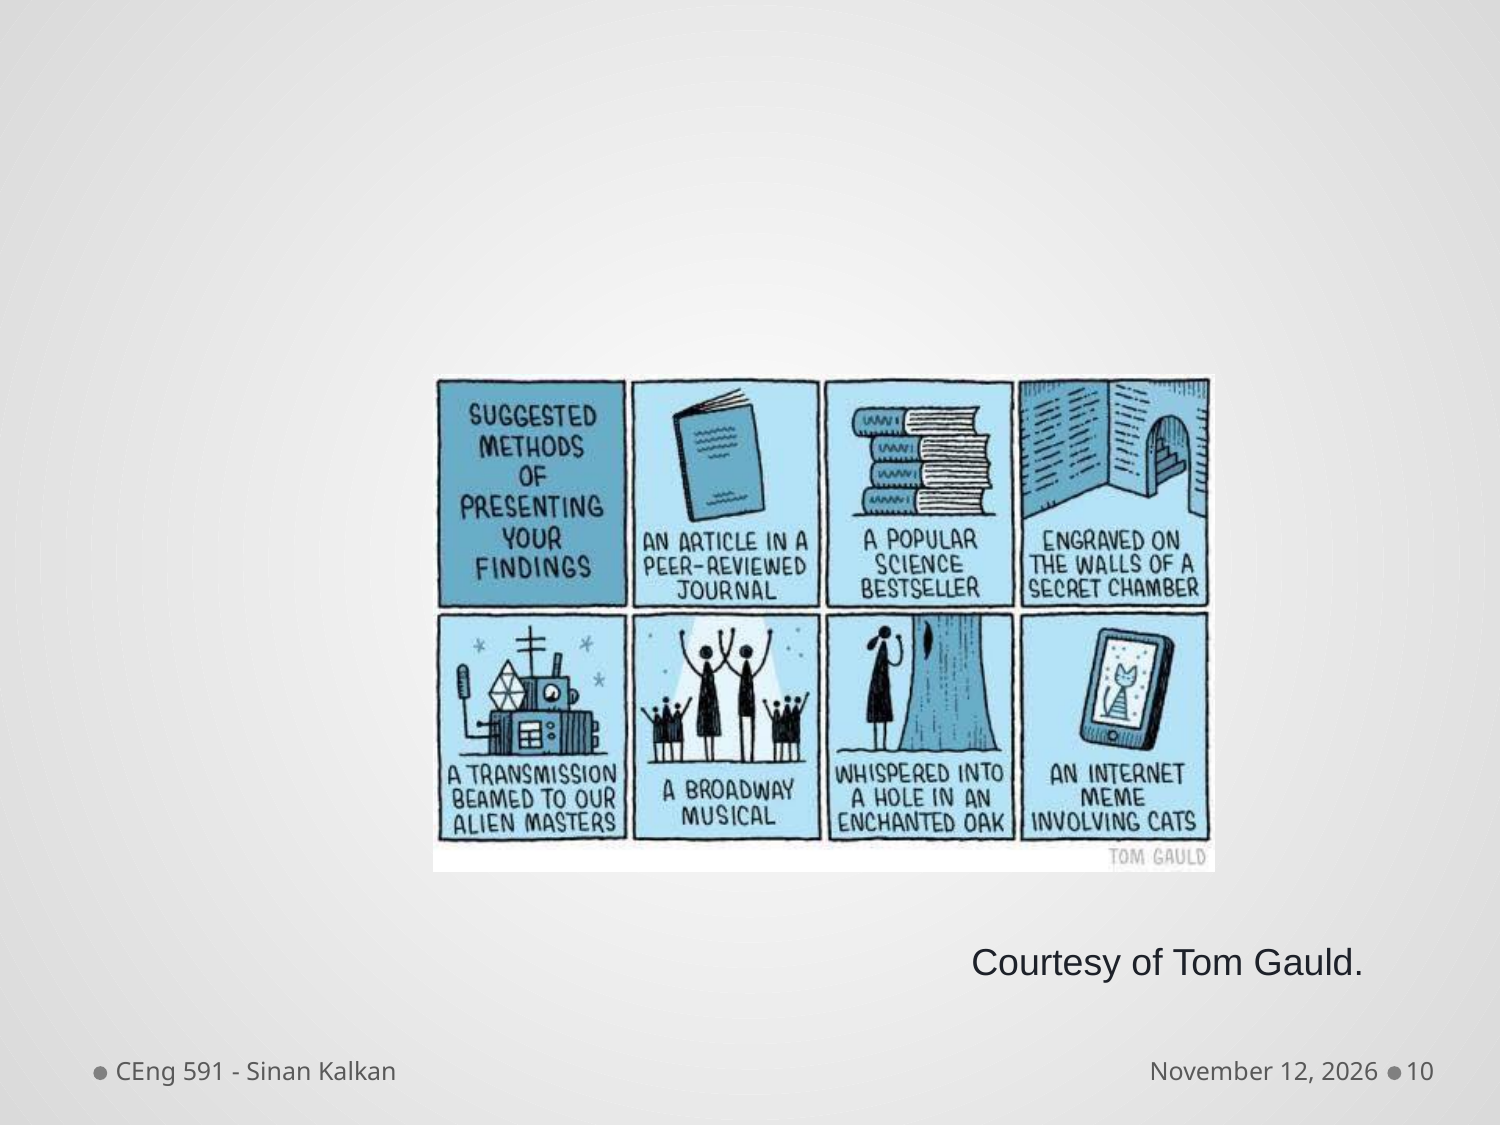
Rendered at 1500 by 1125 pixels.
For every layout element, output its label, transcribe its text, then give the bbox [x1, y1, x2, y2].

text_box Courtesy of Tom Gauld. [956, 930, 1379, 990]
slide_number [1043, 1042, 1386, 1103]
footer CEng 591 - Sinan Kalkan [108, 1042, 576, 1103]
slide_number 10 [1401, 1042, 1494, 1103]
picture [433, 374, 1216, 873]
